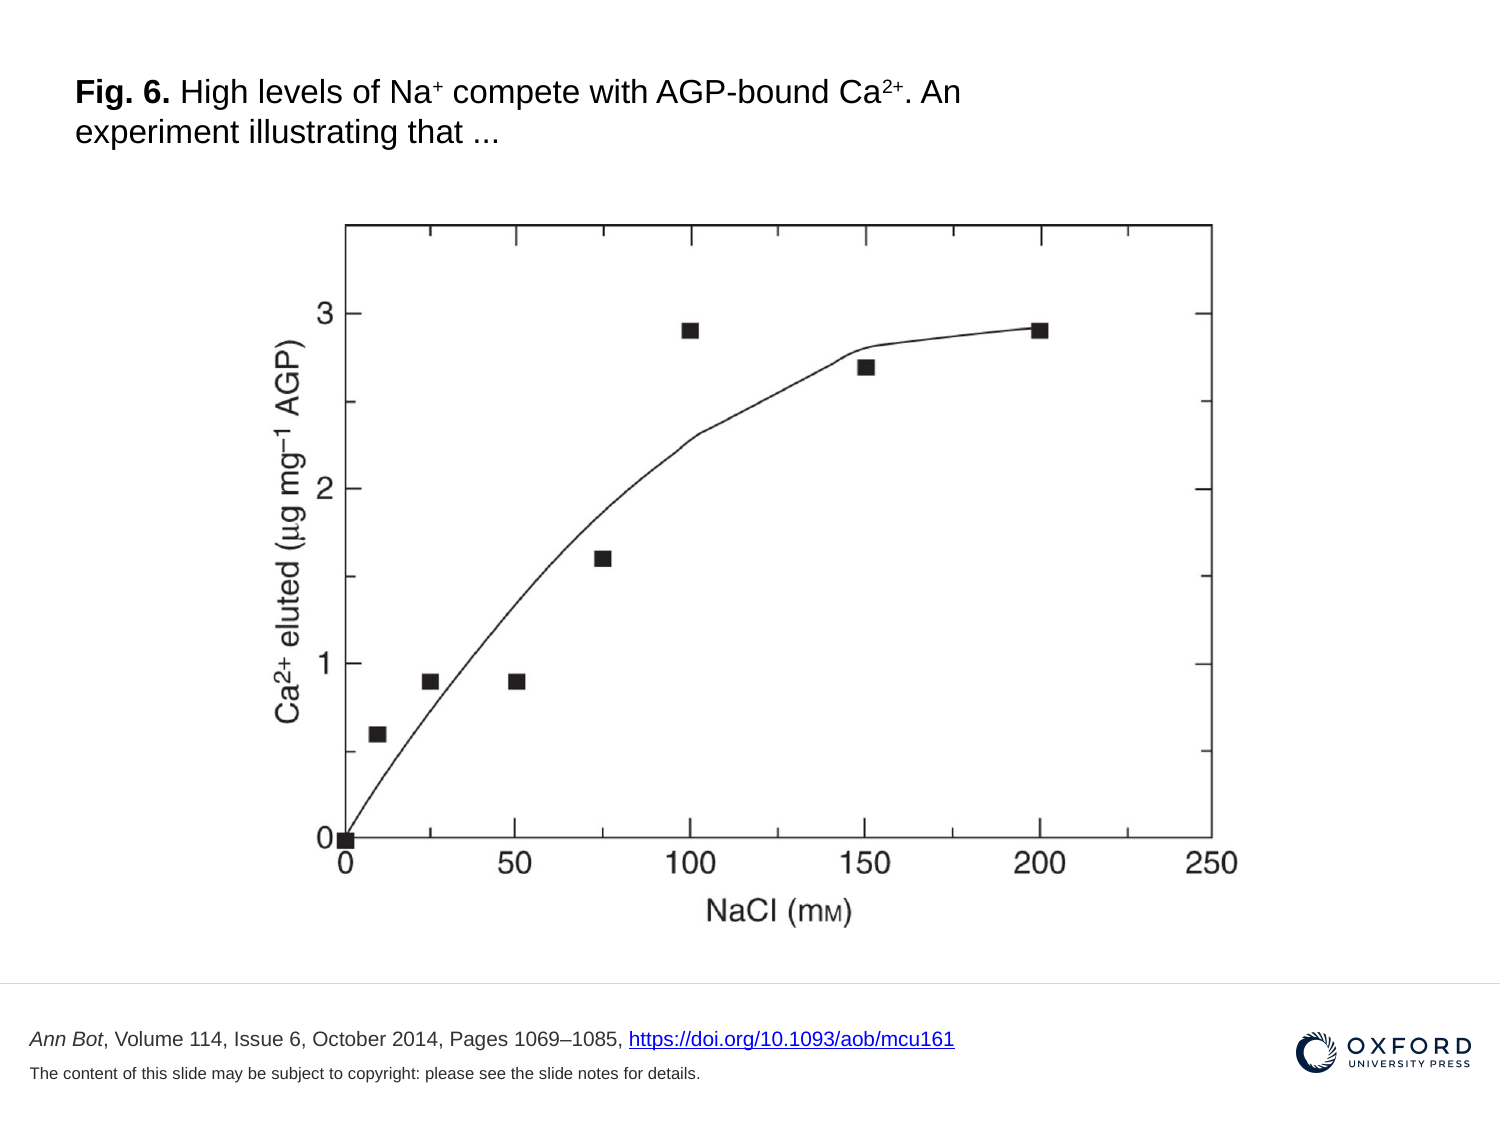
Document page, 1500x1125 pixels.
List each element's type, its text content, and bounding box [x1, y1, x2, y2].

footer Ann Bot, Volume 114, Issue 6, October 2014, Pages 1069–1085, https://doi.org/10.1093/aob/mcu161 The content of this slide may be subject to copyright: please see the slide notes for details. [0, 983, 1260, 1125]
title Fig. 6. High levels of Na+ compete with AGP-bound Ca2+. An experiment illustrating that ... [75, 69, 1078, 171]
picture [262, 224, 1238, 929]
picture [1296, 1032, 1471, 1073]
